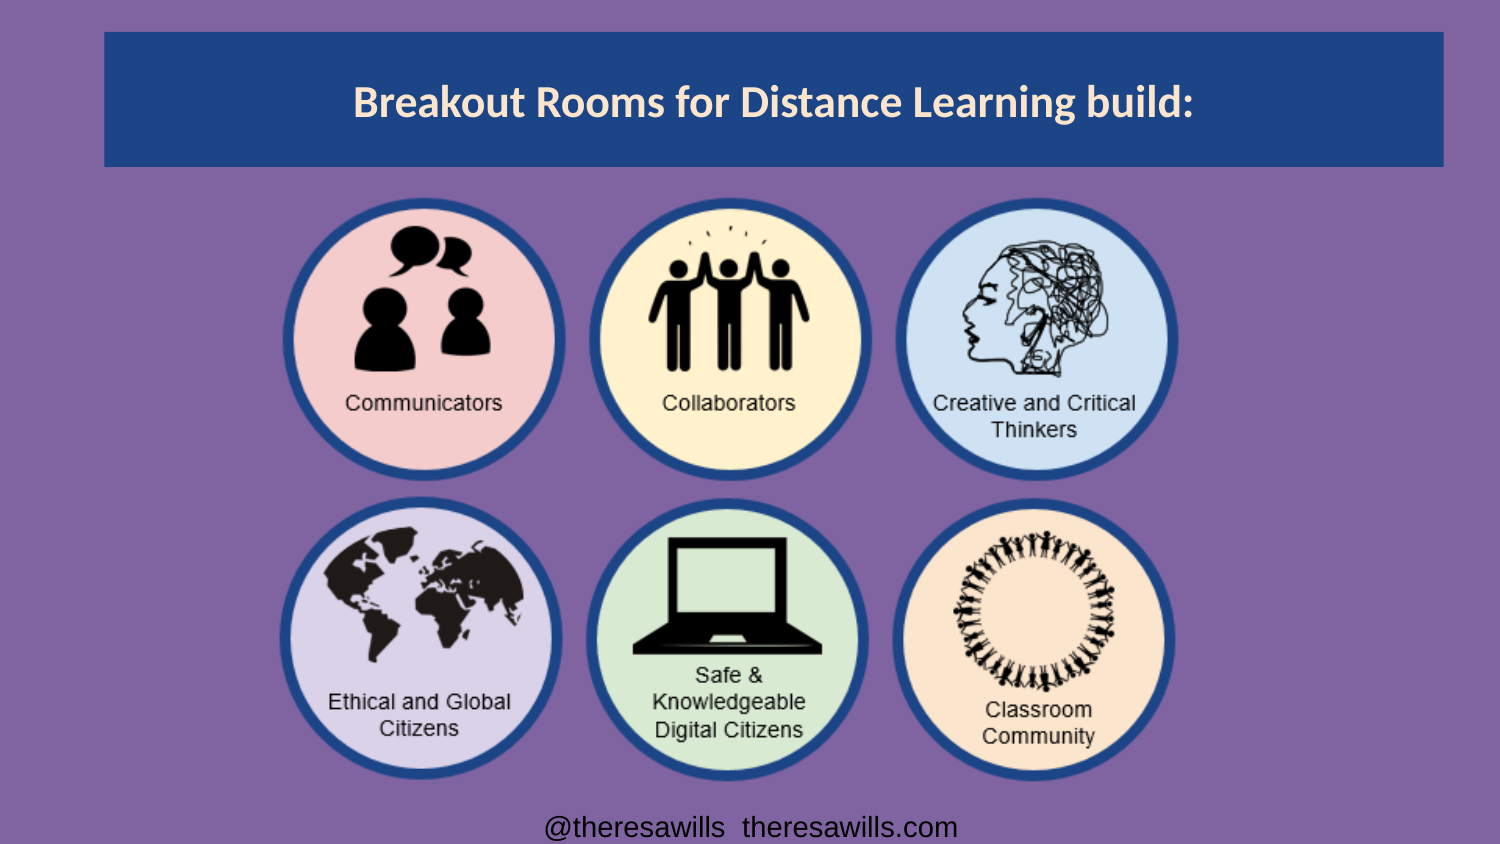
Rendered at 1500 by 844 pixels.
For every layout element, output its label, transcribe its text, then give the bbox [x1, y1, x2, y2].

title Breakout Rooms for Distance Learning build: [104, 31, 1444, 167]
picture [257, 194, 1235, 794]
text_box @theresawills theresawills.com [493, 803, 1009, 844]
